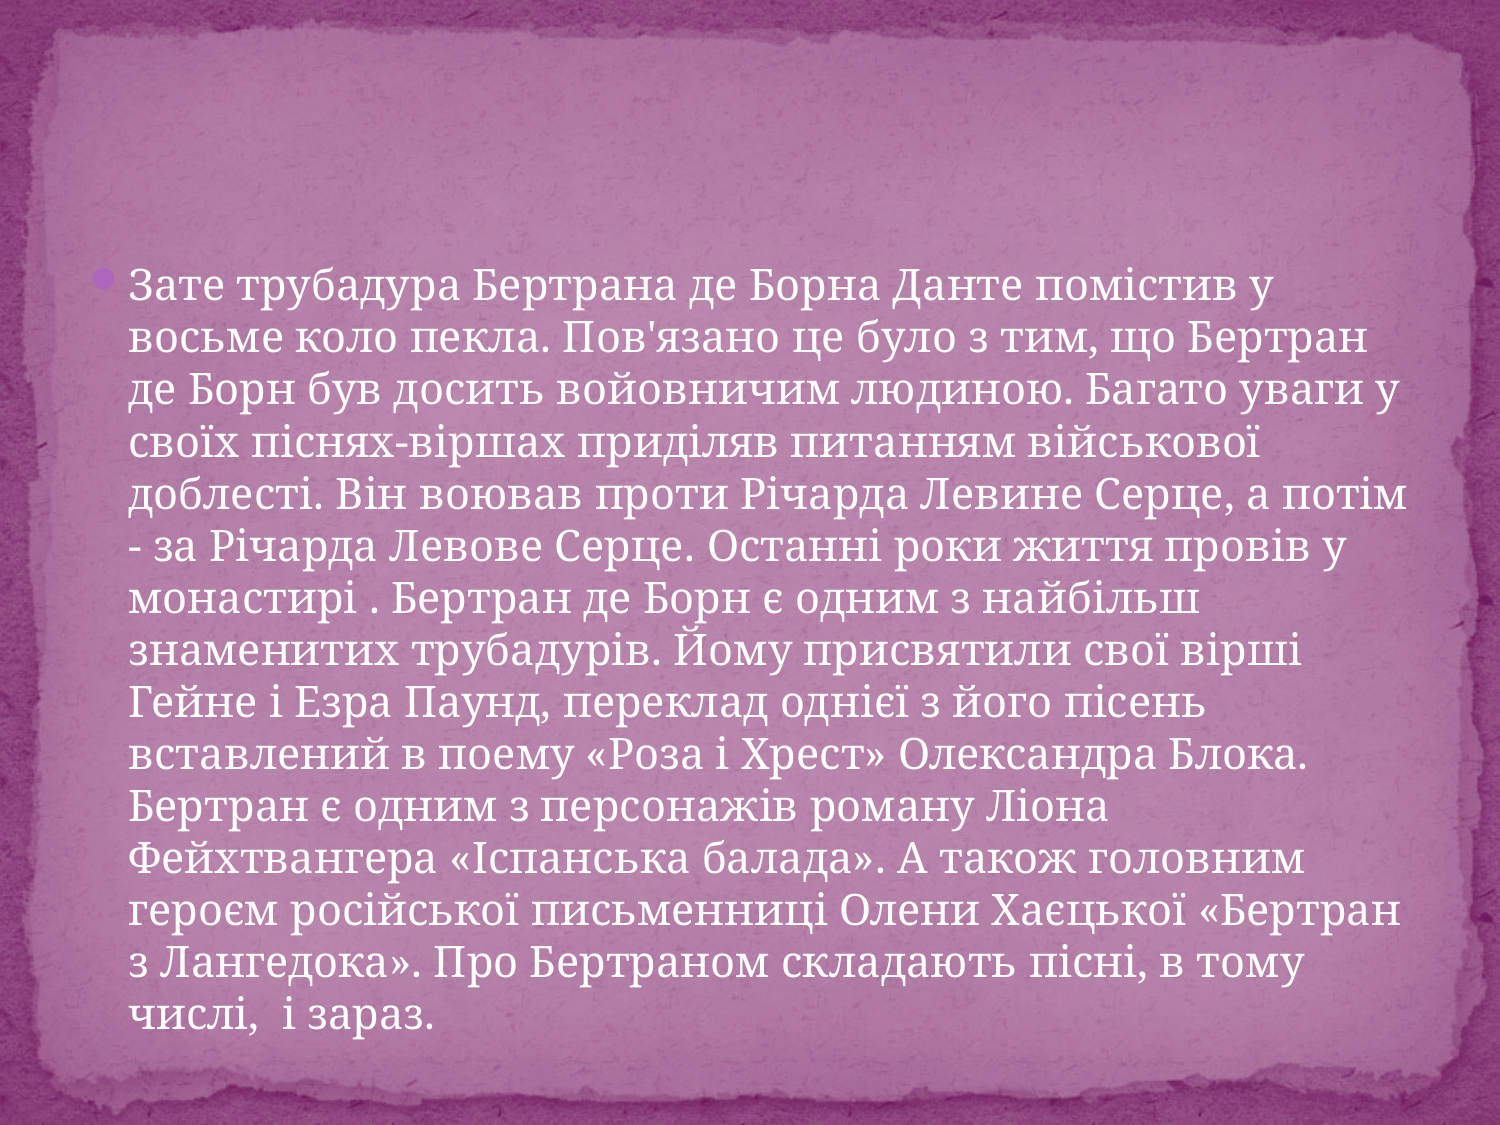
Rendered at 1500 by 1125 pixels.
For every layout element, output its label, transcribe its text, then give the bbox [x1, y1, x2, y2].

list Зате трубадура Бертрана де Борна Данте помістив у восьме коло пекла. Пов'язано це було з тим, що Бертран де Борн був досить войовничим людиною. Багато уваги у своїх піснях-віршах приділяв питанням військової доблесті. Він воював проти Річарда Левине Серце, а потім - за Річарда Левове Серце. Останні роки життя провів у монастирі . Бертран де Борн є одним з найбільш знаменитих трубадурів. Йому присвятили свої вірші Гейне і Езра Паунд, переклад однієї з його пісень вставлений в поему «Роза і Хрест» Олександра Блока. Бертран є одним з персонажів роману Ліона Фейхтвангера «Іспанська балада». А також головним героєм російської письменниці Олени Хаєцької «Бертран з Лангедока». Про Бертраном складають пісні, в тому числі, і зараз. [75, 249, 1425, 1055]
